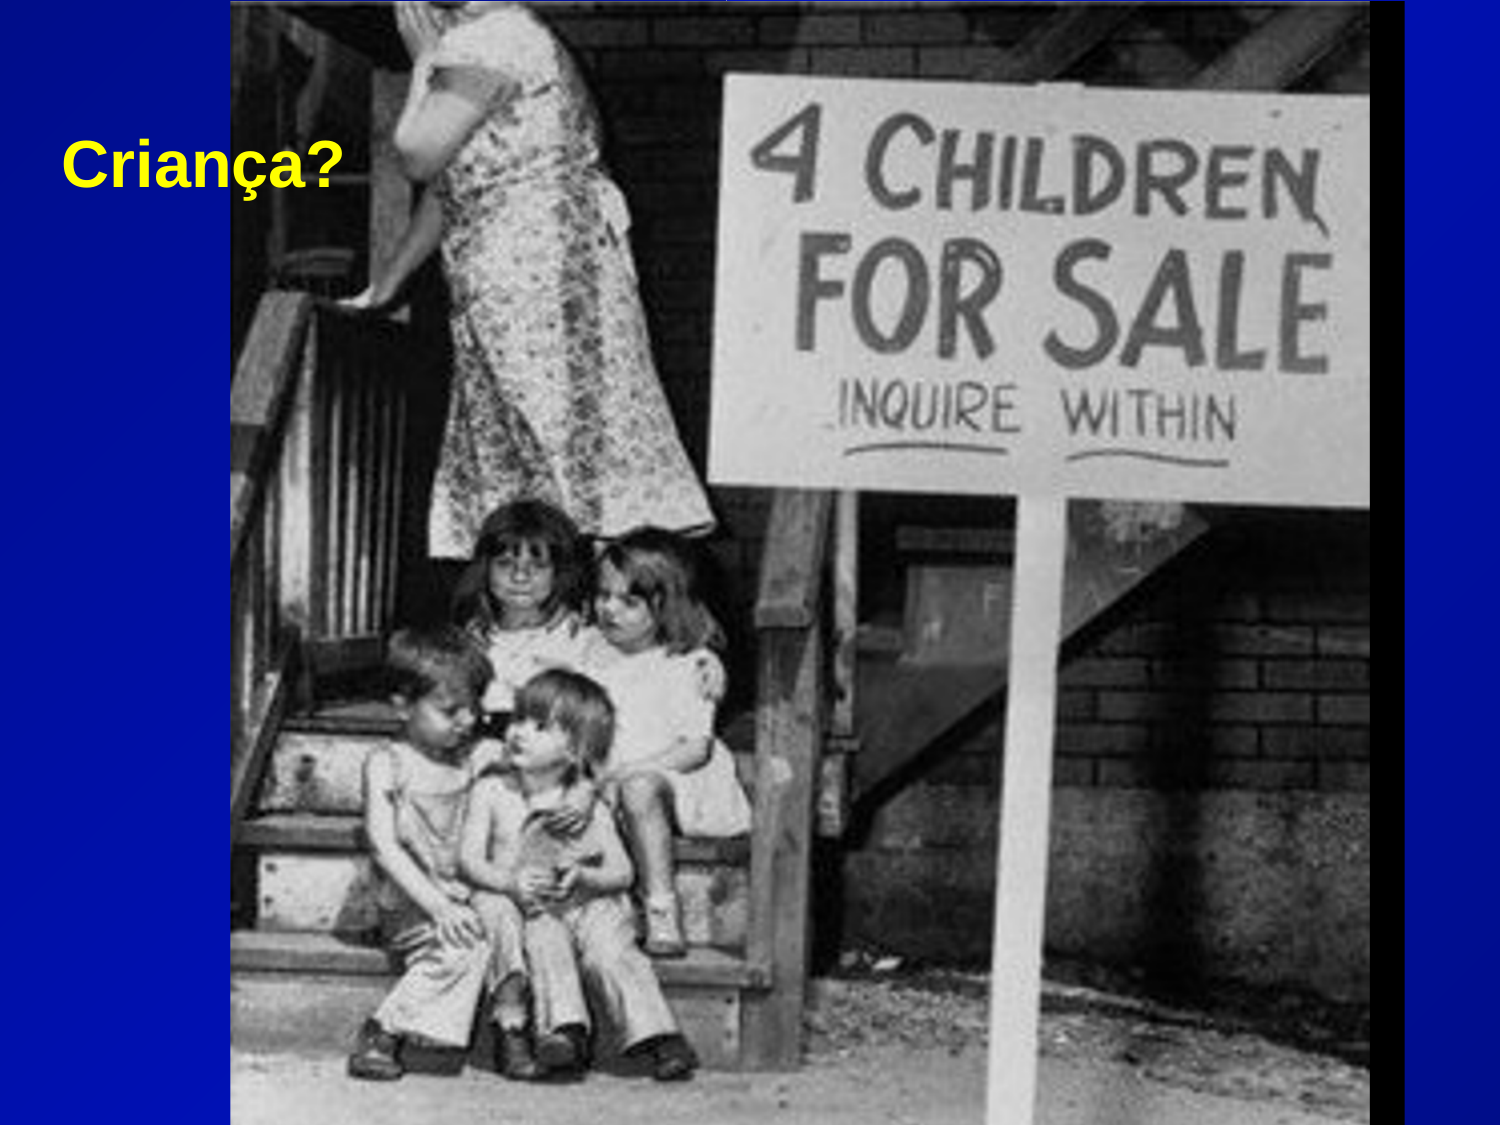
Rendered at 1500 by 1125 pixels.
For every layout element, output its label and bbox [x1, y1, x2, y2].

picture [229, 0, 1405, 1125]
text_box [1405, 0, 1500, 1125]
text_box [0, 0, 229, 1125]
